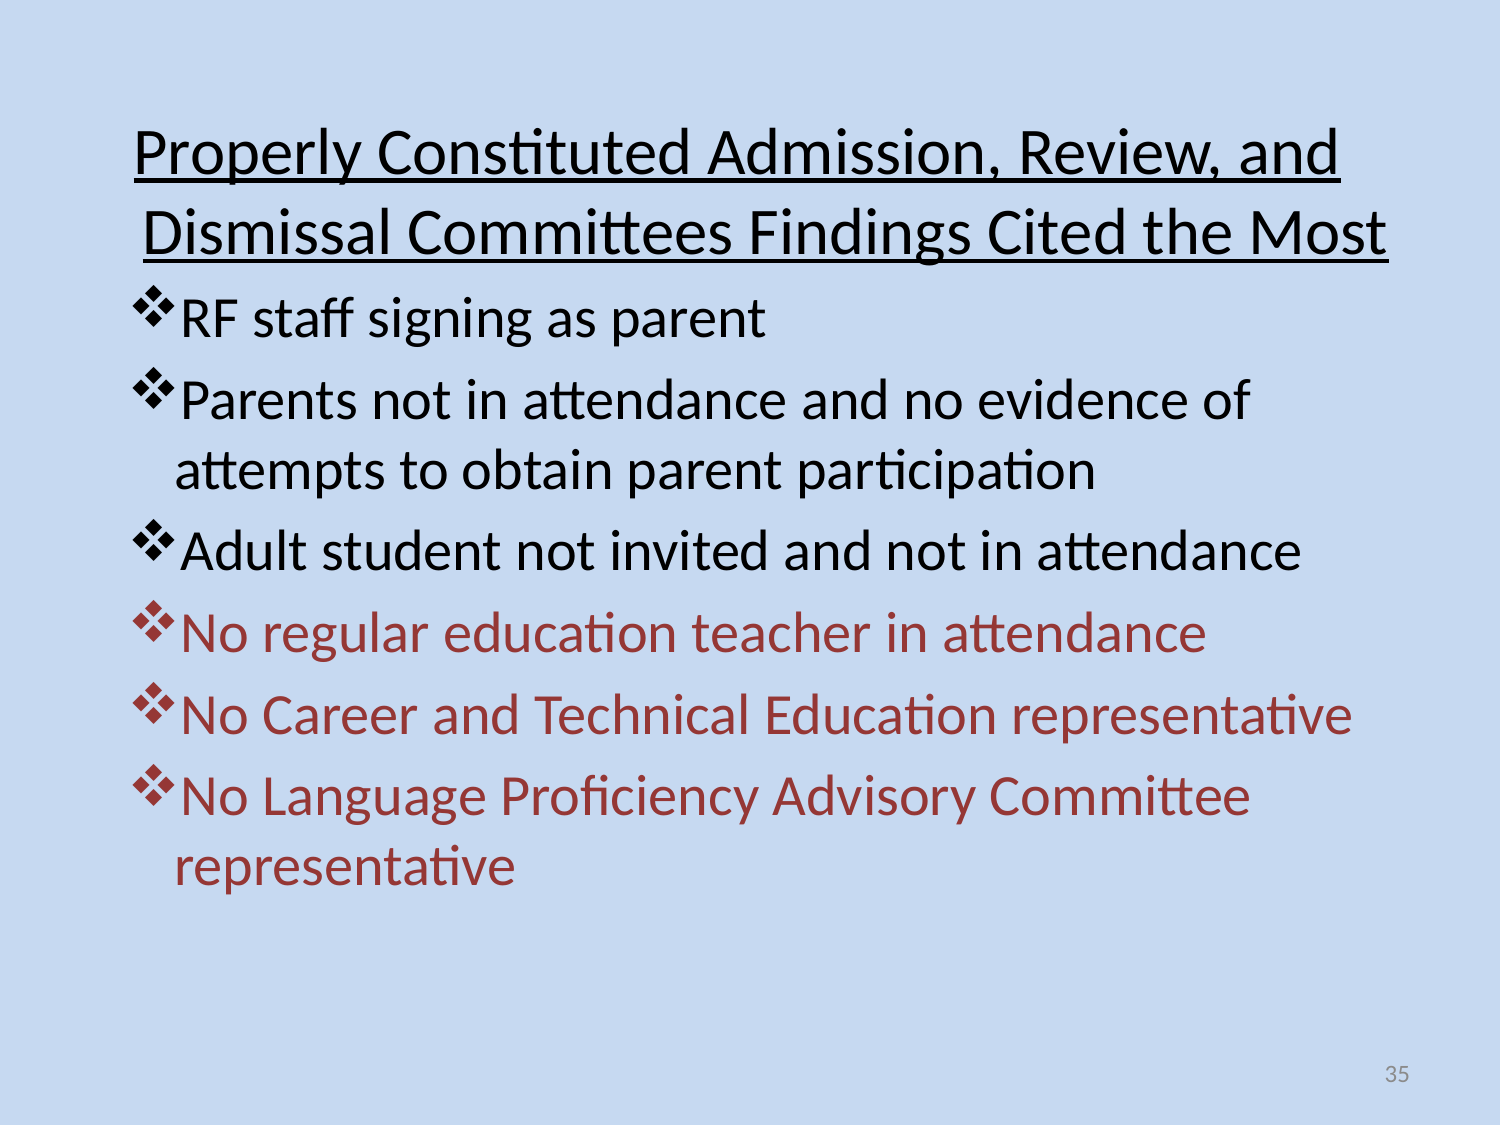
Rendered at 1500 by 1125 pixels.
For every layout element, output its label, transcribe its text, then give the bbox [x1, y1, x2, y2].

slide_number 35 [1074, 1042, 1425, 1103]
list Properly Constituted Admission, Review, and Dismissal Committees Findings Cited the Most RF staff signing as parent Parents not in attendance and no evidence of attempts to obtain parent participation Adult student not invited and not in attendance No regular education teacher in attendance No Career and Technical Education representative No Language Proficiency Advisory Committee representative [37, 99, 1438, 1038]
